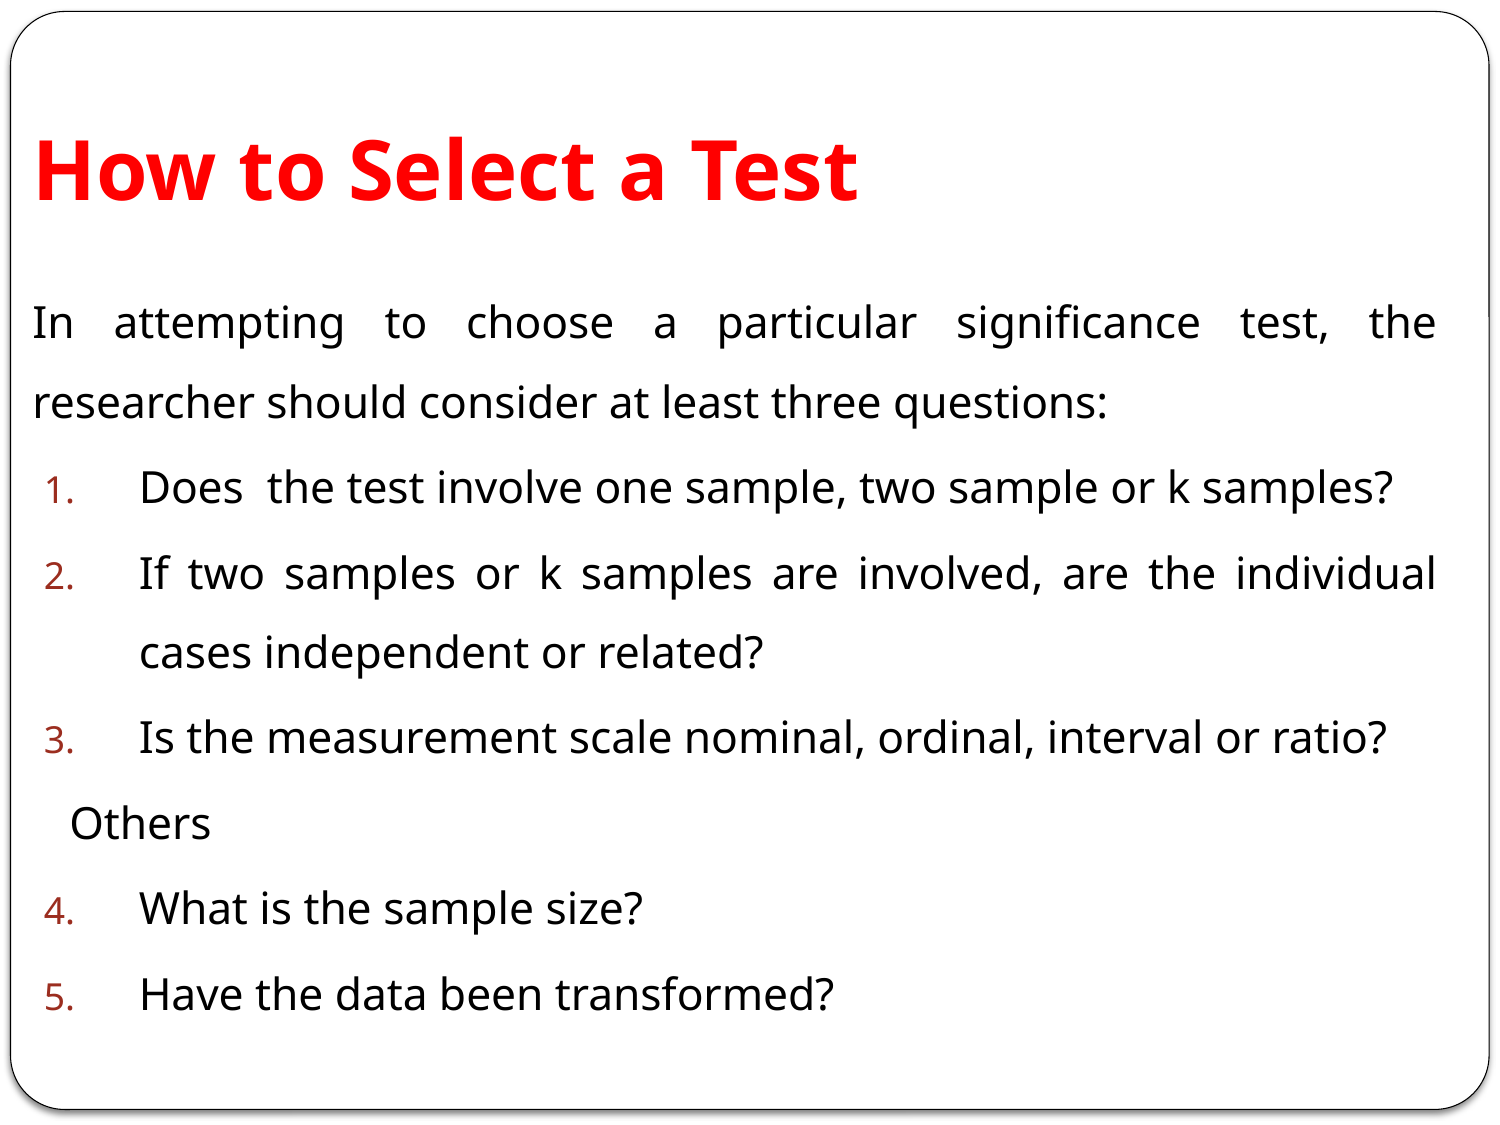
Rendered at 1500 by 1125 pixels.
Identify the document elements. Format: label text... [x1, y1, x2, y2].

title How to Select a Test [17, 45, 1425, 232]
list In attempting to choose a particular significance test, the researcher should consider at least three questions: Does the test involve one sample, two sample or k samples? If two samples or k samples are involved, are the individual cases independent or related? Is the measurement scale nominal, ordinal, interval or ratio? Others What is the sample size? Have the data been transformed? [17, 232, 1454, 1106]
